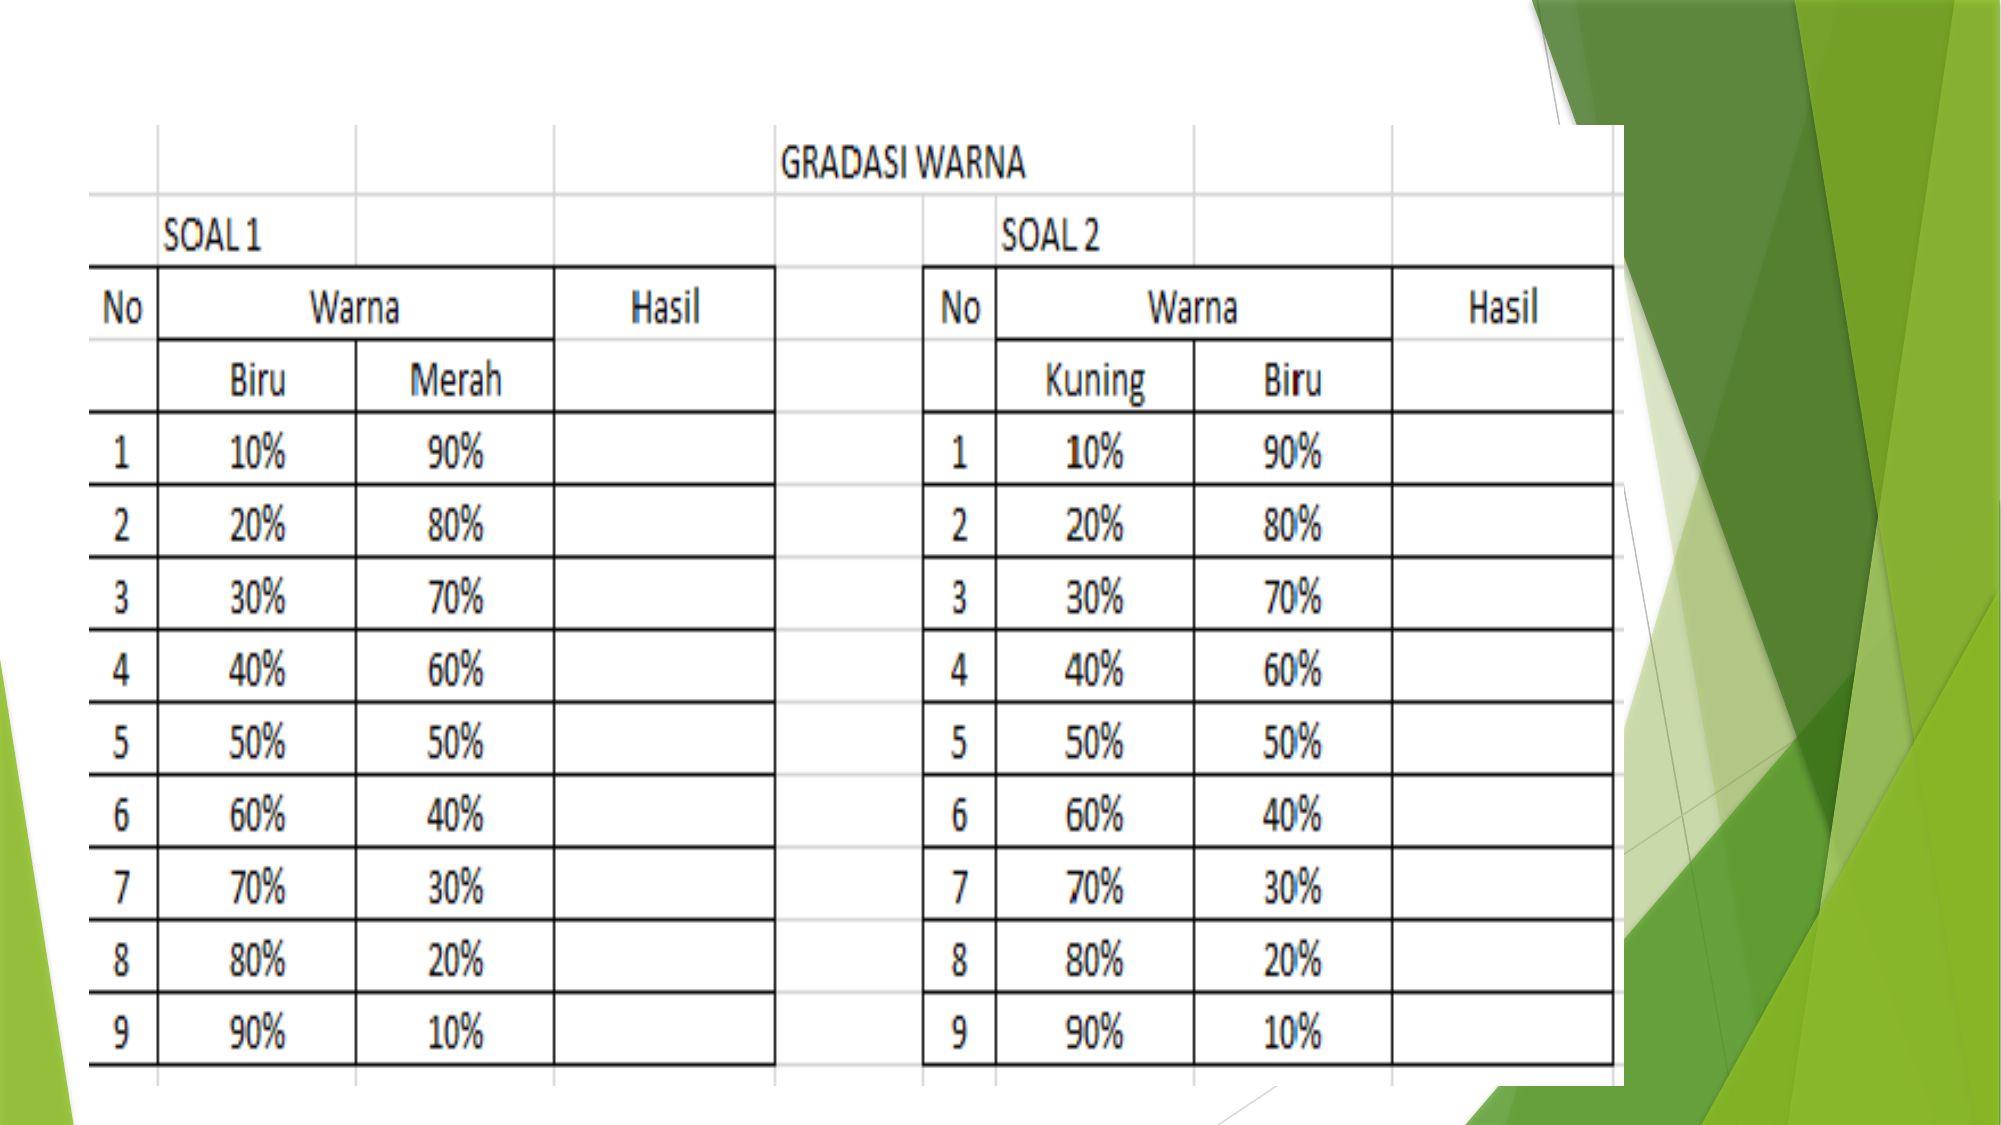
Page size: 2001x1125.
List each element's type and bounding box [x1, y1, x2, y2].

list [88, 124, 1624, 1087]
